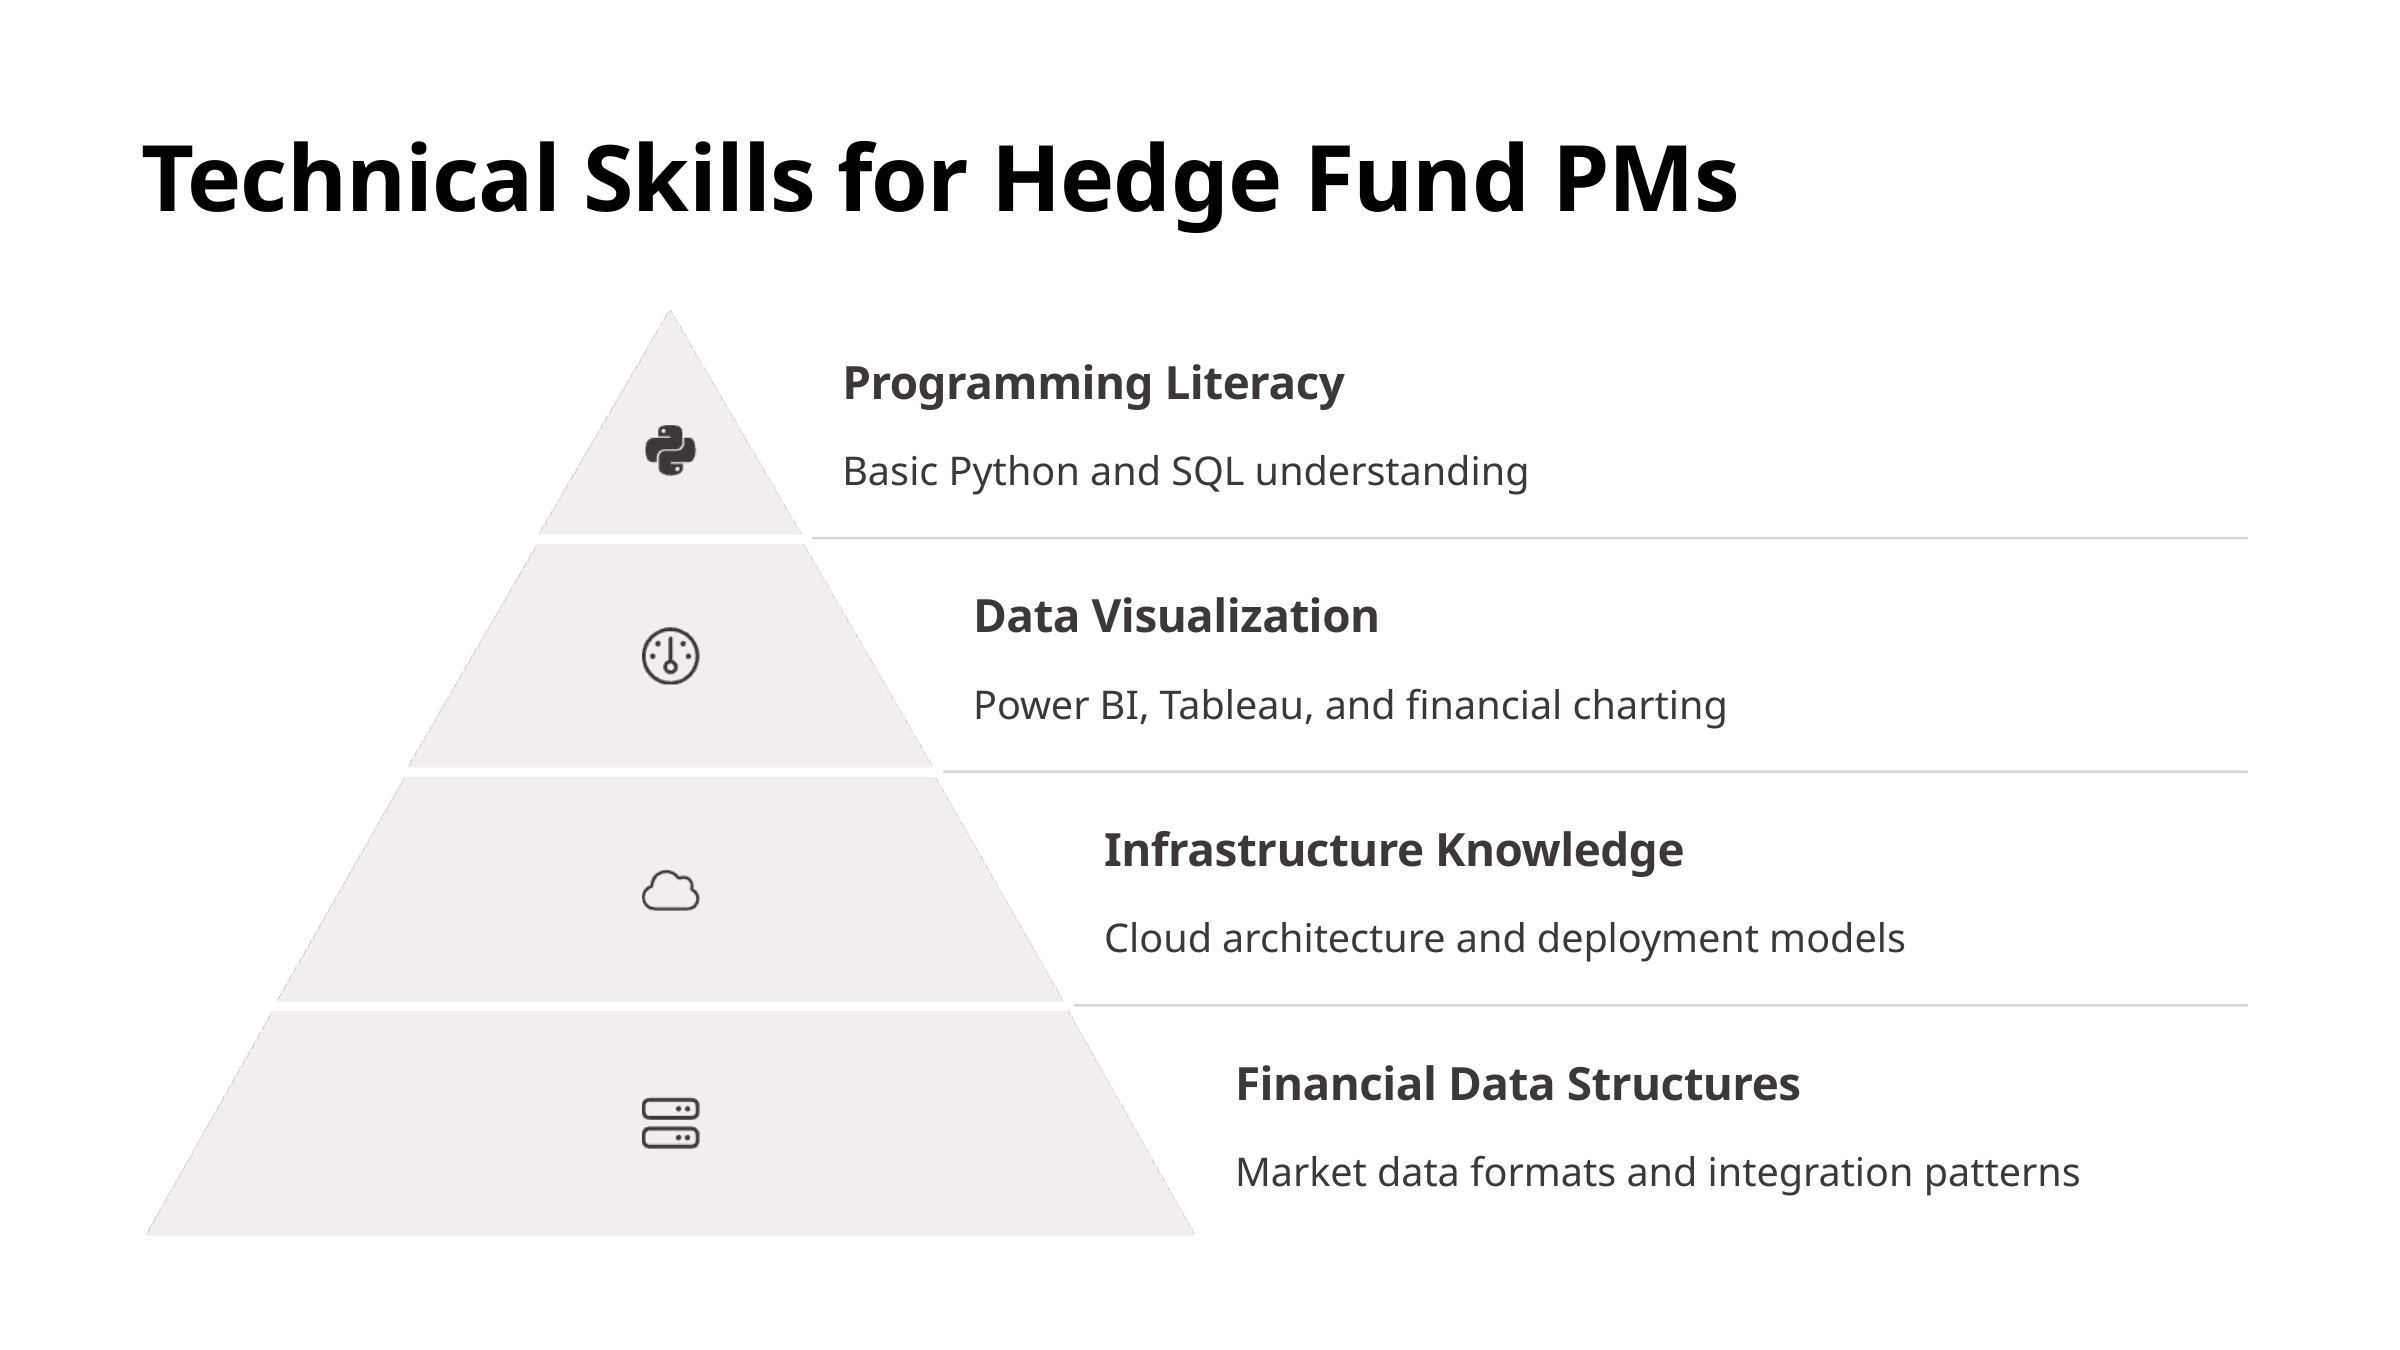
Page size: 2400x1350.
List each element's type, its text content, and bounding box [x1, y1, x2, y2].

picture [146, 1011, 1195, 1236]
picture [277, 777, 1064, 1002]
text_box Data Visualization [973, 584, 1434, 643]
text_box Cloud architecture and deployment models [1104, 900, 1838, 961]
text_box Financial Data Structures [1235, 1052, 1835, 1110]
text_box Technical Skills for Hedge Fund PMs [141, 114, 1853, 230]
text_box Infrastructure Knowledge [1104, 818, 1715, 876]
picture [408, 544, 933, 768]
text_box [811, 536, 2249, 540]
text_box Programming Literacy [842, 351, 1374, 409]
text_box Market data formats and integration patterns [1235, 1133, 1991, 1195]
picture [539, 310, 802, 535]
text_box Power BI, Tableau, and financial charting [973, 666, 1661, 728]
text_box Basic Python and SQL understanding [842, 433, 1466, 494]
